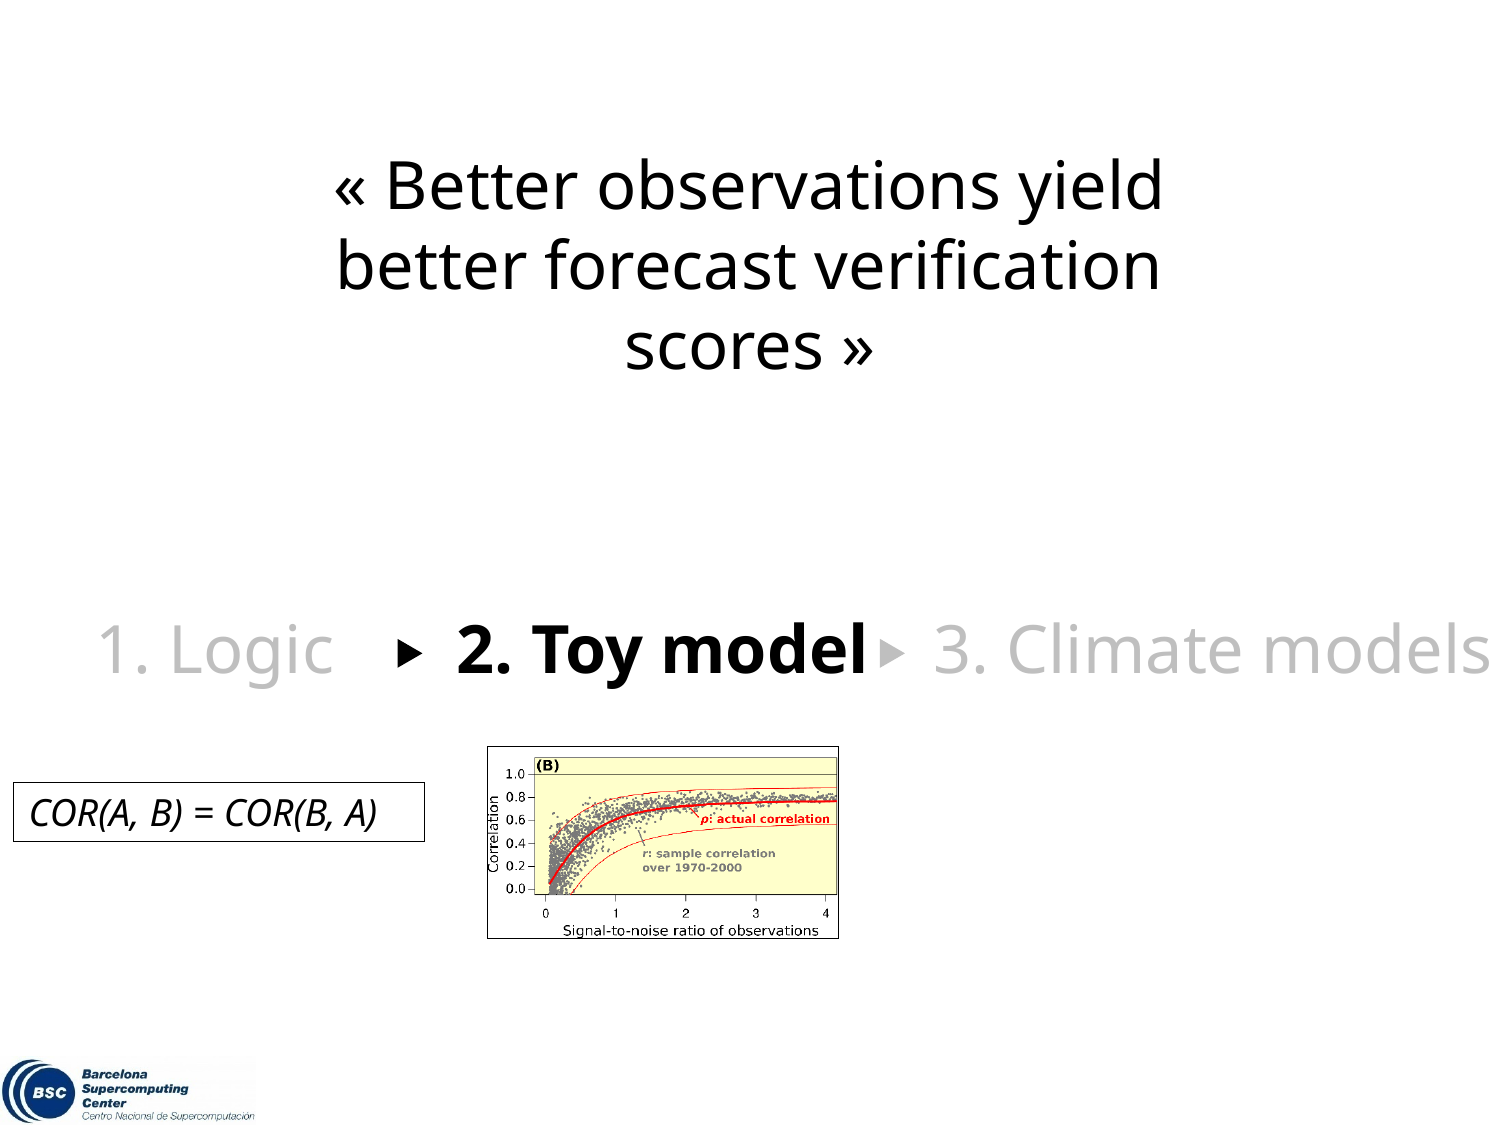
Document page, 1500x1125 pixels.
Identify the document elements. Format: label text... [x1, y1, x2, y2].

text_box [877, 637, 908, 670]
text_box COR(A, B) = COR(B, A) [13, 782, 425, 842]
text_box « Better observations yield better forecast verification scores » [243, 135, 1257, 391]
picture [487, 746, 839, 940]
text_box 3. Climate models [904, 595, 1500, 699]
text_box 1. Logic [39, 595, 390, 699]
text_box 2. Toy model [407, 595, 904, 699]
picture [0, 1056, 256, 1125]
text_box [395, 637, 425, 670]
